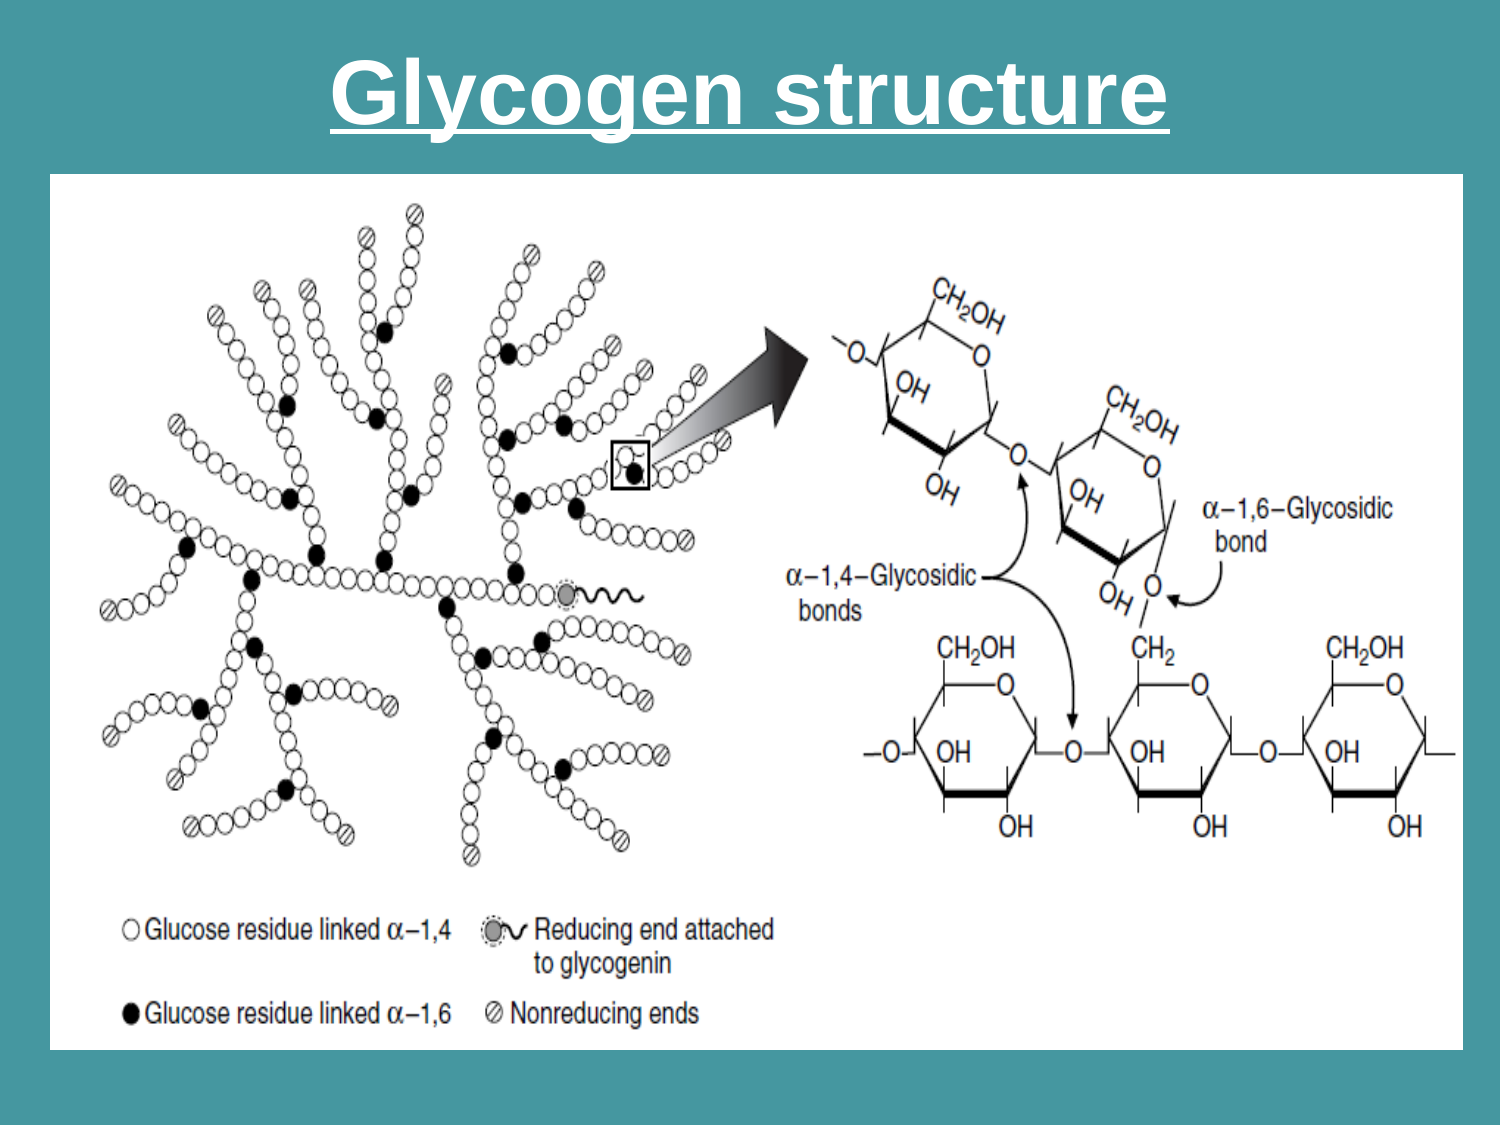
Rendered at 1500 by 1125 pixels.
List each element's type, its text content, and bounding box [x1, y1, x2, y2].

picture [49, 174, 1463, 1051]
title Glycogen structure [75, 0, 1425, 173]
